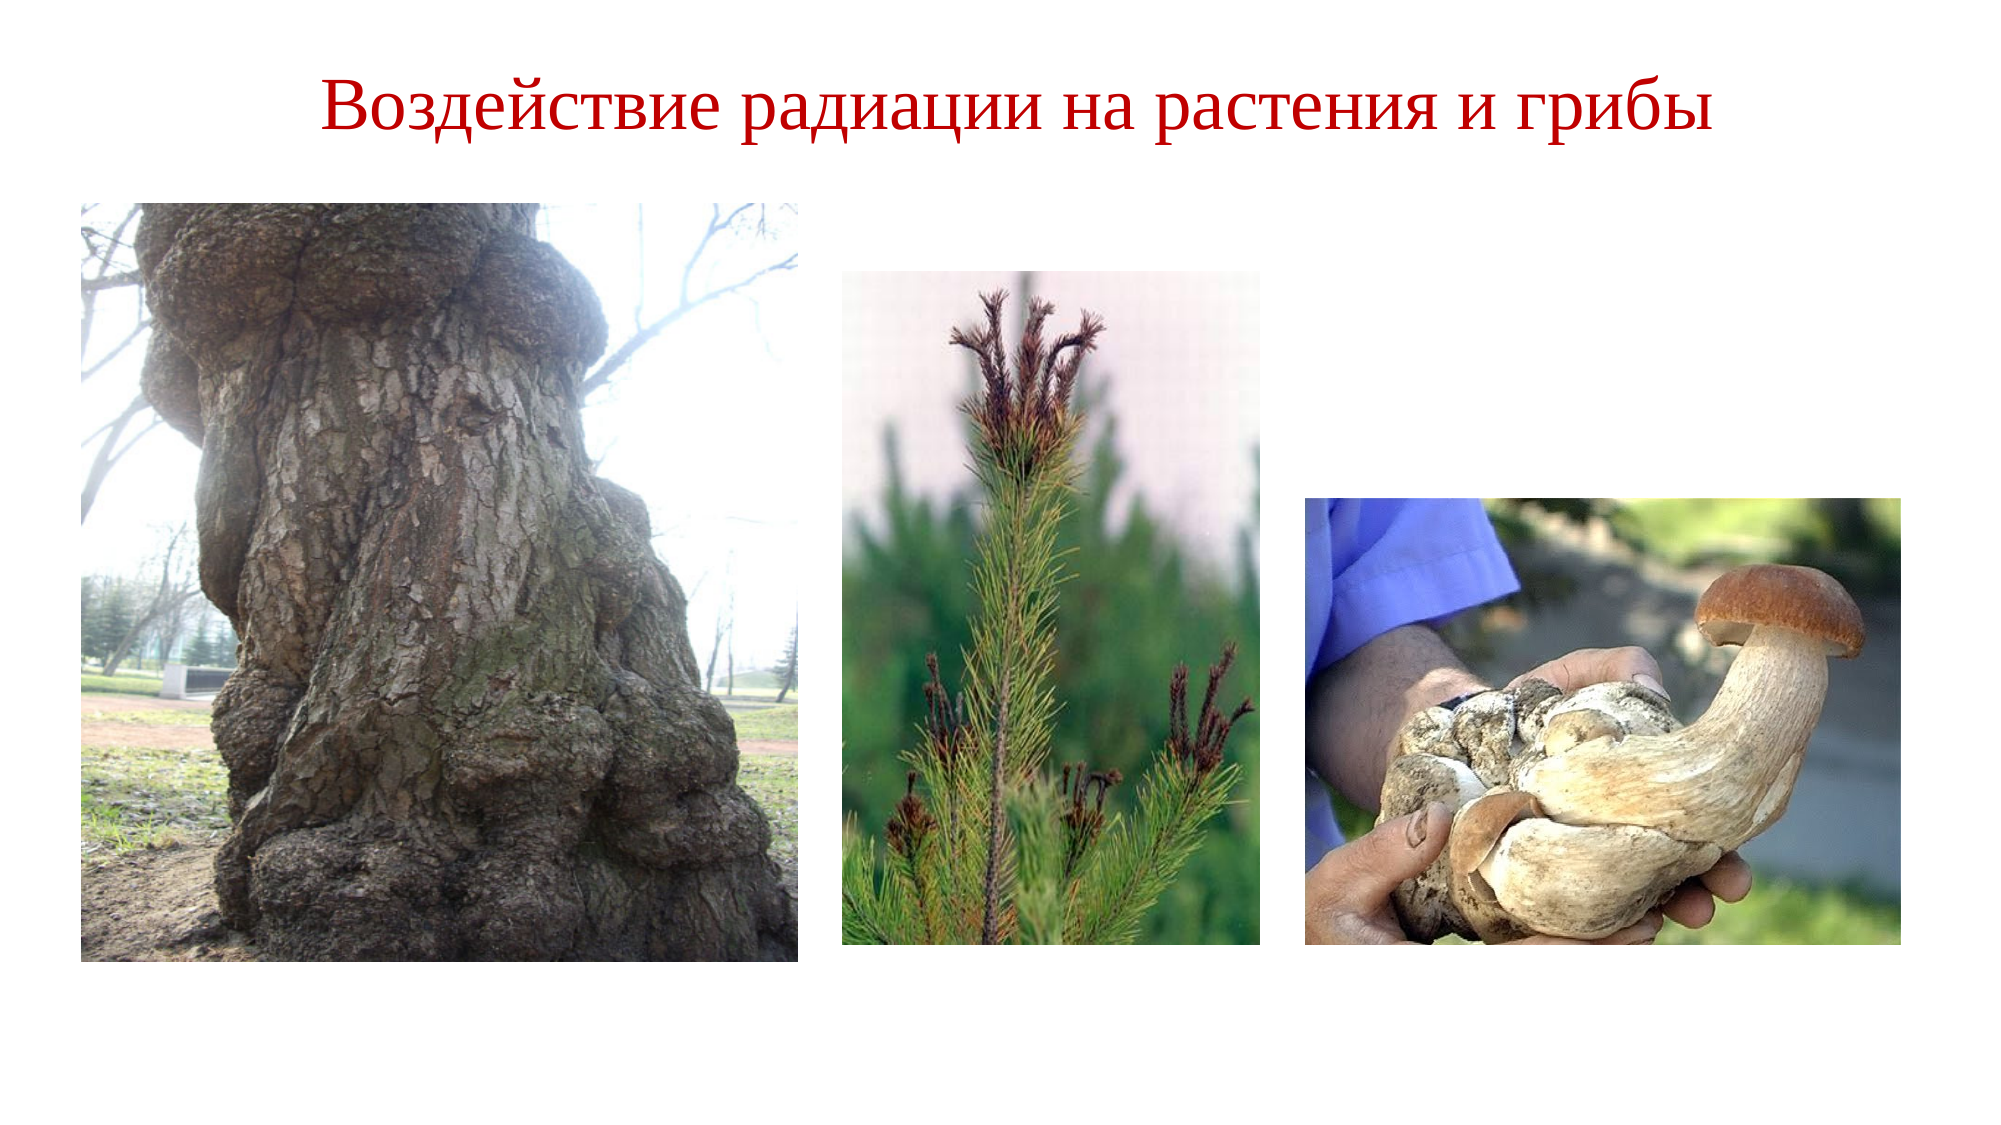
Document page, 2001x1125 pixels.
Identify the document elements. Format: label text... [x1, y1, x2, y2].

picture [842, 271, 1260, 945]
picture [81, 203, 798, 962]
picture [1305, 498, 1901, 945]
text_box Воздействие радиации на растения и грибы [285, 46, 1750, 152]
